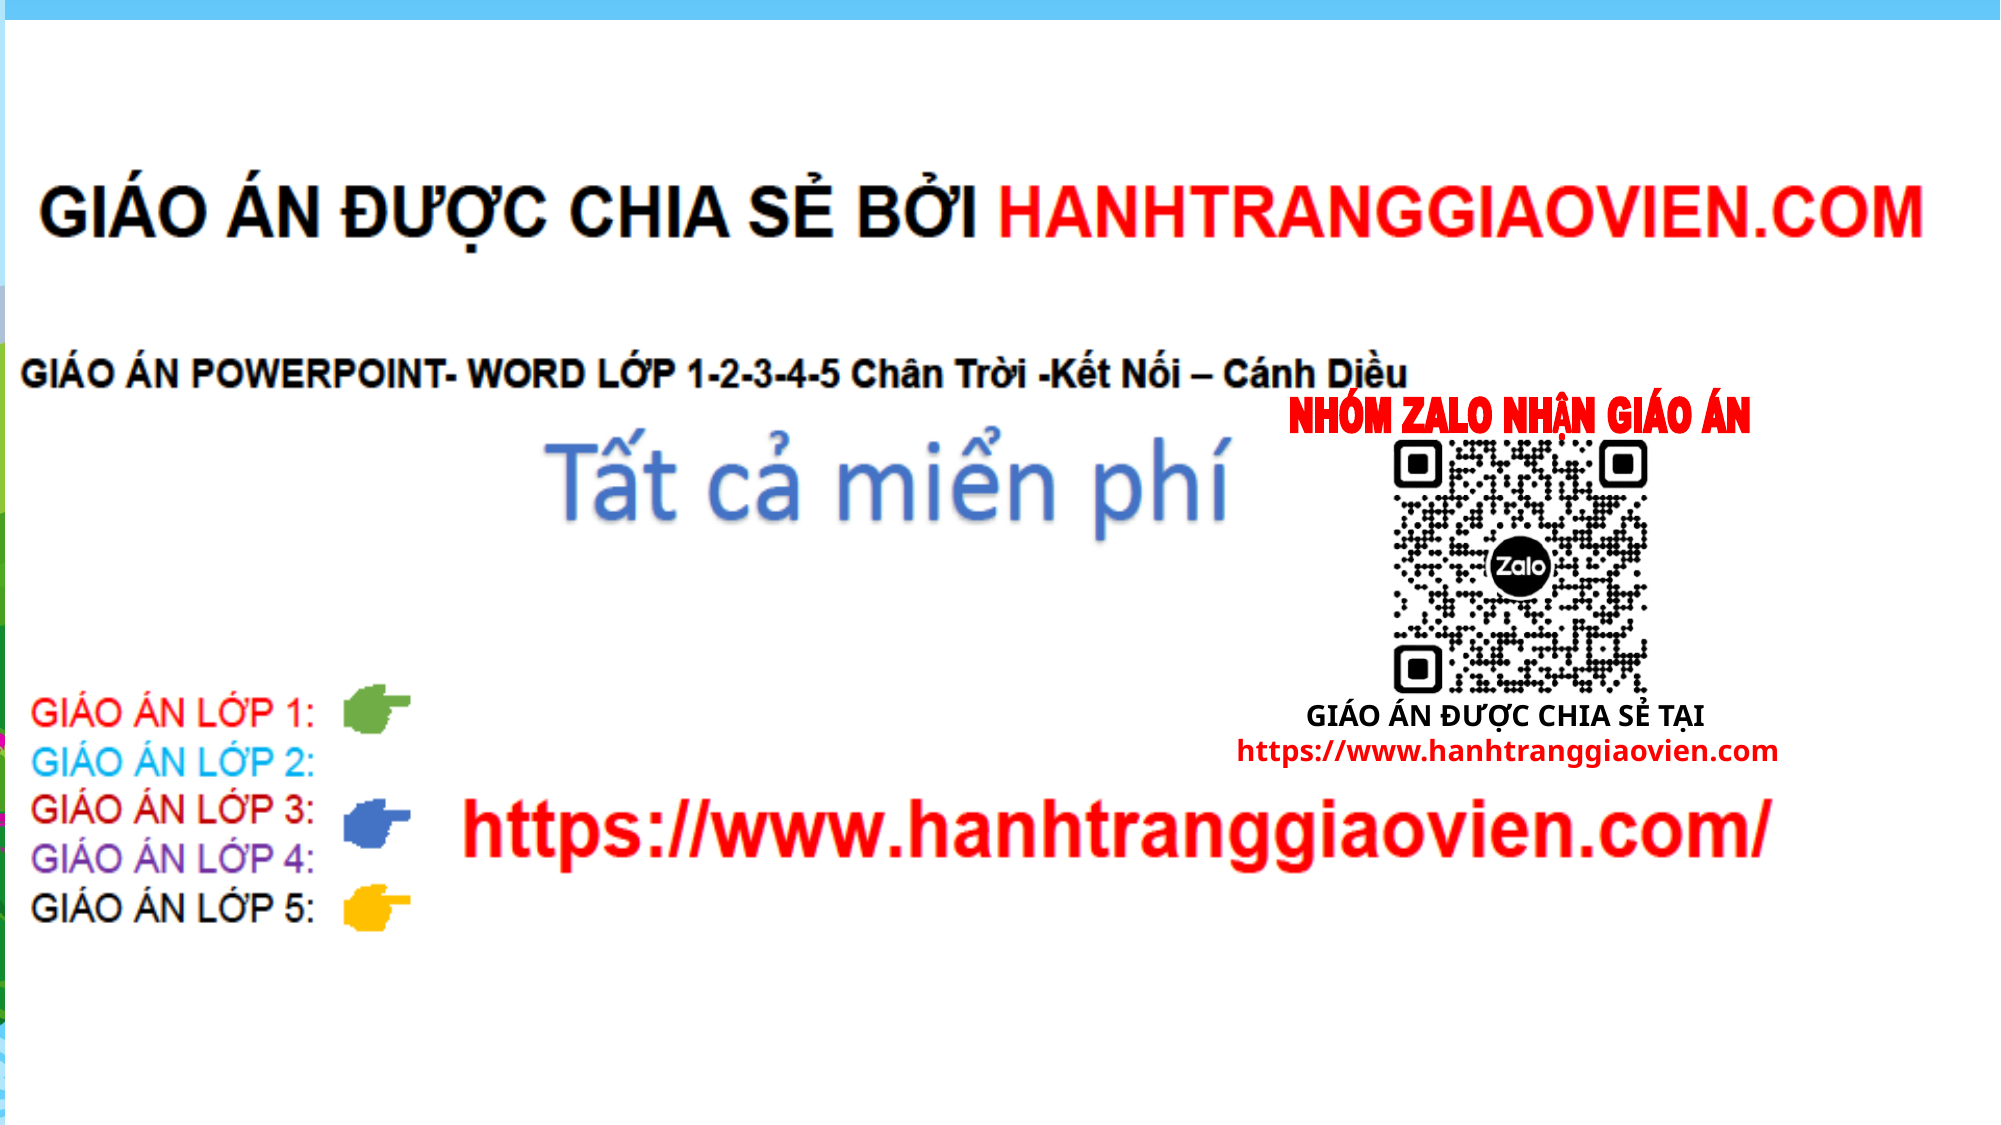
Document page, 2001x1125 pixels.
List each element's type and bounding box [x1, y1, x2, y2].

text_box [5, 20, 2000, 1125]
picture [0, 0, 2001, 1125]
text_box [1221, 388, 1853, 776]
